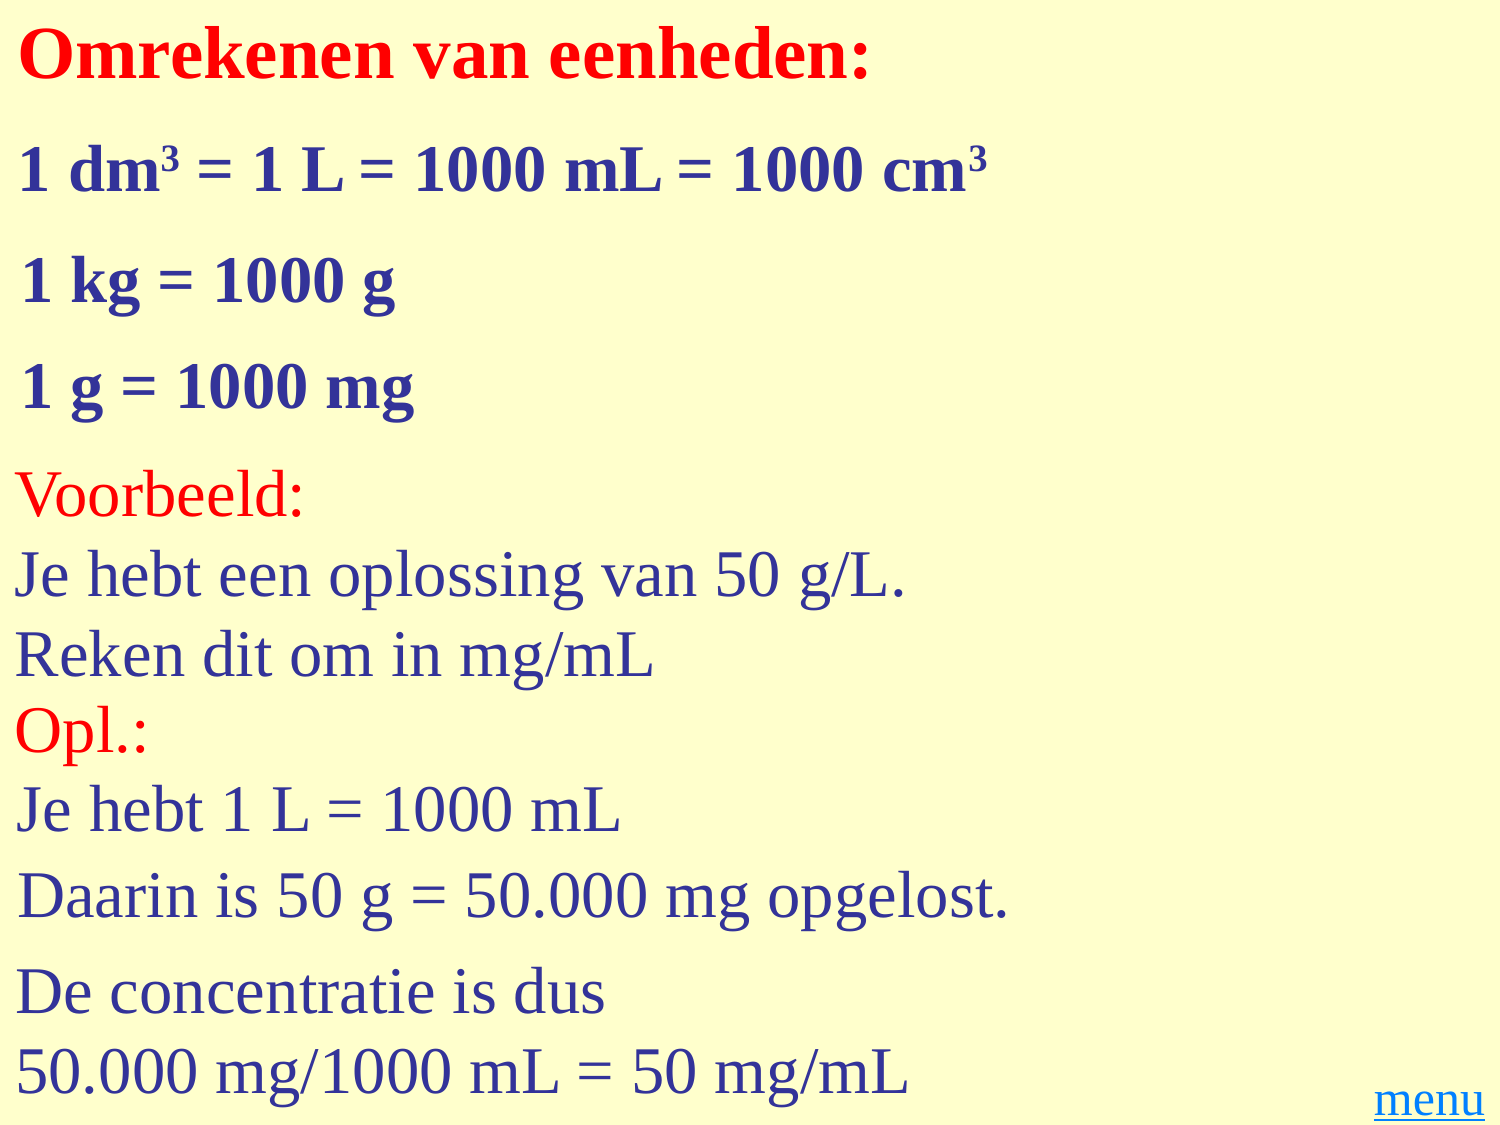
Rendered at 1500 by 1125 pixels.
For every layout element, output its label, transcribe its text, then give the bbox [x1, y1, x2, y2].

text_box Je hebt een oplossing van 50 g/L. Reken dit om in mg/mL [0, 527, 1500, 693]
text_box De concentratie is dus 50.000 mg/1000 mL = 50 mg/mL [0, 952, 1500, 1102]
text_box menu [1334, 1102, 1500, 1125]
text_box Opl.: [0, 690, 786, 762]
text_box Omrekenen van eenheden: [2, 7, 1329, 90]
text_box Daarin is 50 g = 50.000 mg opgelost. [2, 849, 1314, 932]
text_box 1 kg = 1000 g [5, 234, 455, 317]
text_box Je hebt 1 L = 1000 mL [2, 763, 1500, 846]
text_box Voorbeeld: [0, 448, 449, 527]
text_box 1 dm3 = 1 L = 1000 mL = 1000 cm3 [3, 123, 1500, 206]
text_box 1 g = 1000 mg [5, 340, 455, 423]
